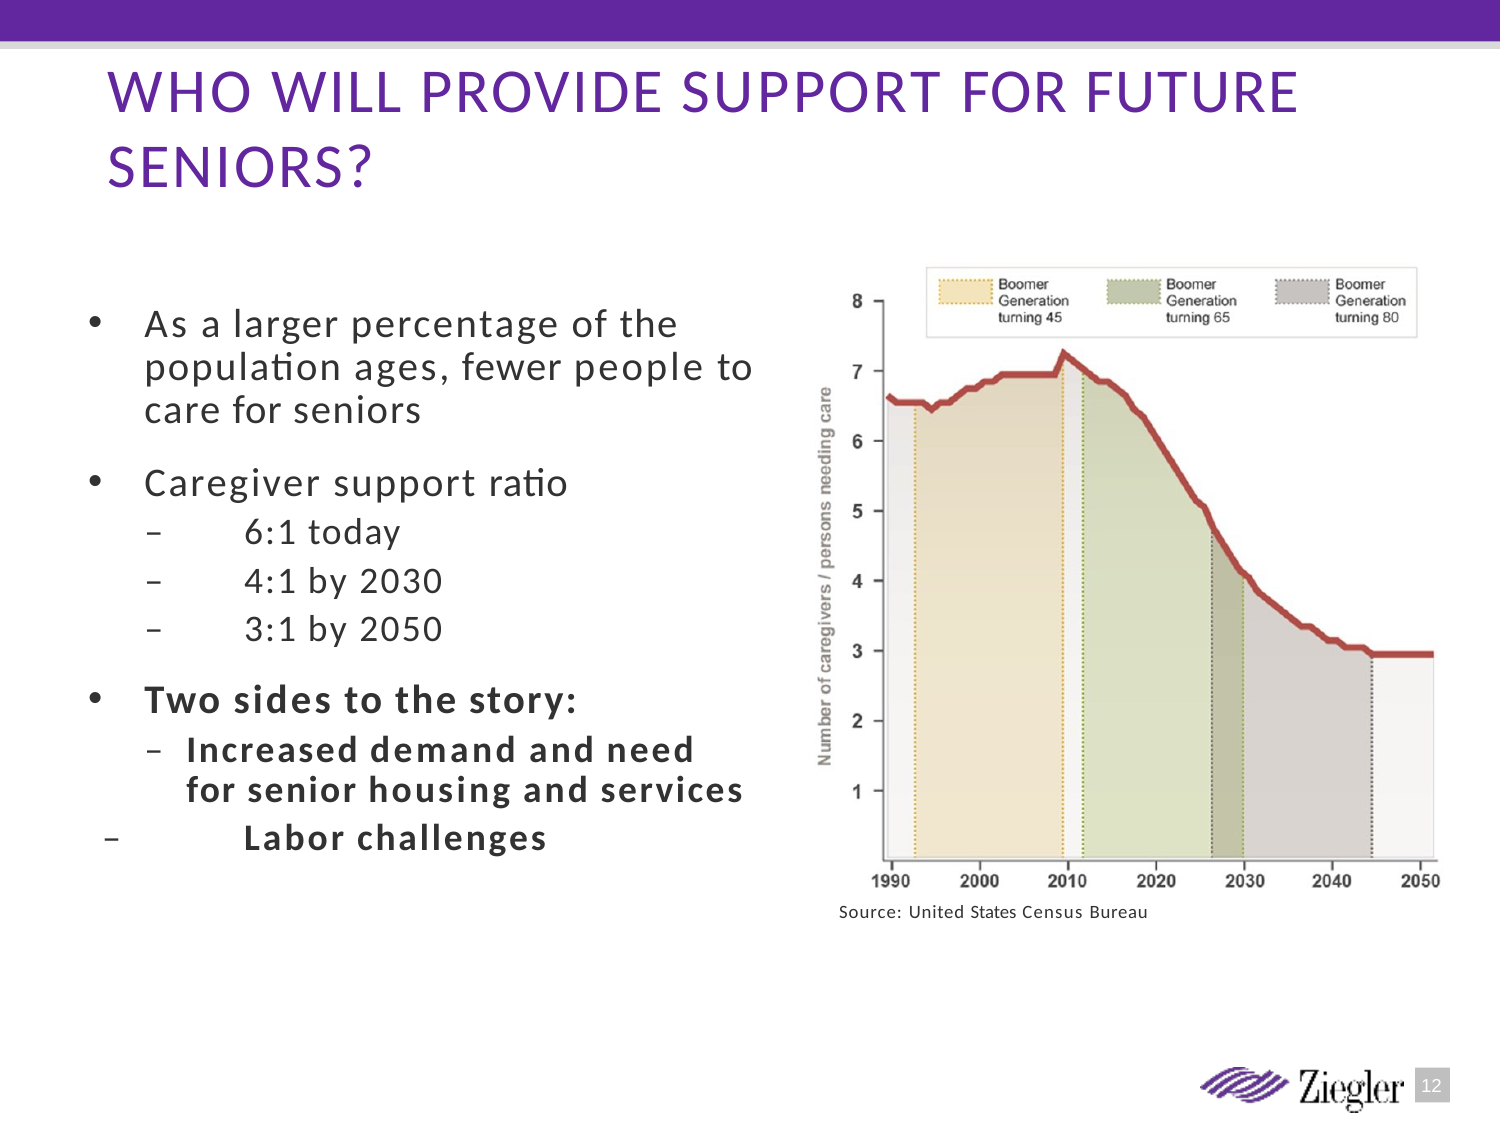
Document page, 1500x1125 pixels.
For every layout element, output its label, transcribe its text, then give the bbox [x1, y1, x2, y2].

text_box As a larger percentage of the population ages, fewer people to care for seniors Caregiver support ratio ‒ 6:1 today ‒ 4:1 by 2030 ‒ 3:1 by 2050 Two sides to the story: ‒ Increased demand and need for senior housing and services ‒ Labor challenges [86, 295, 762, 859]
picture [1200, 1067, 1404, 1113]
text_box Source: United States Census Bureau [837, 906, 1157, 923]
picture [808, 254, 1456, 899]
title Who Will Provide Support for Future Seniors? [24, 0, 1476, 201]
